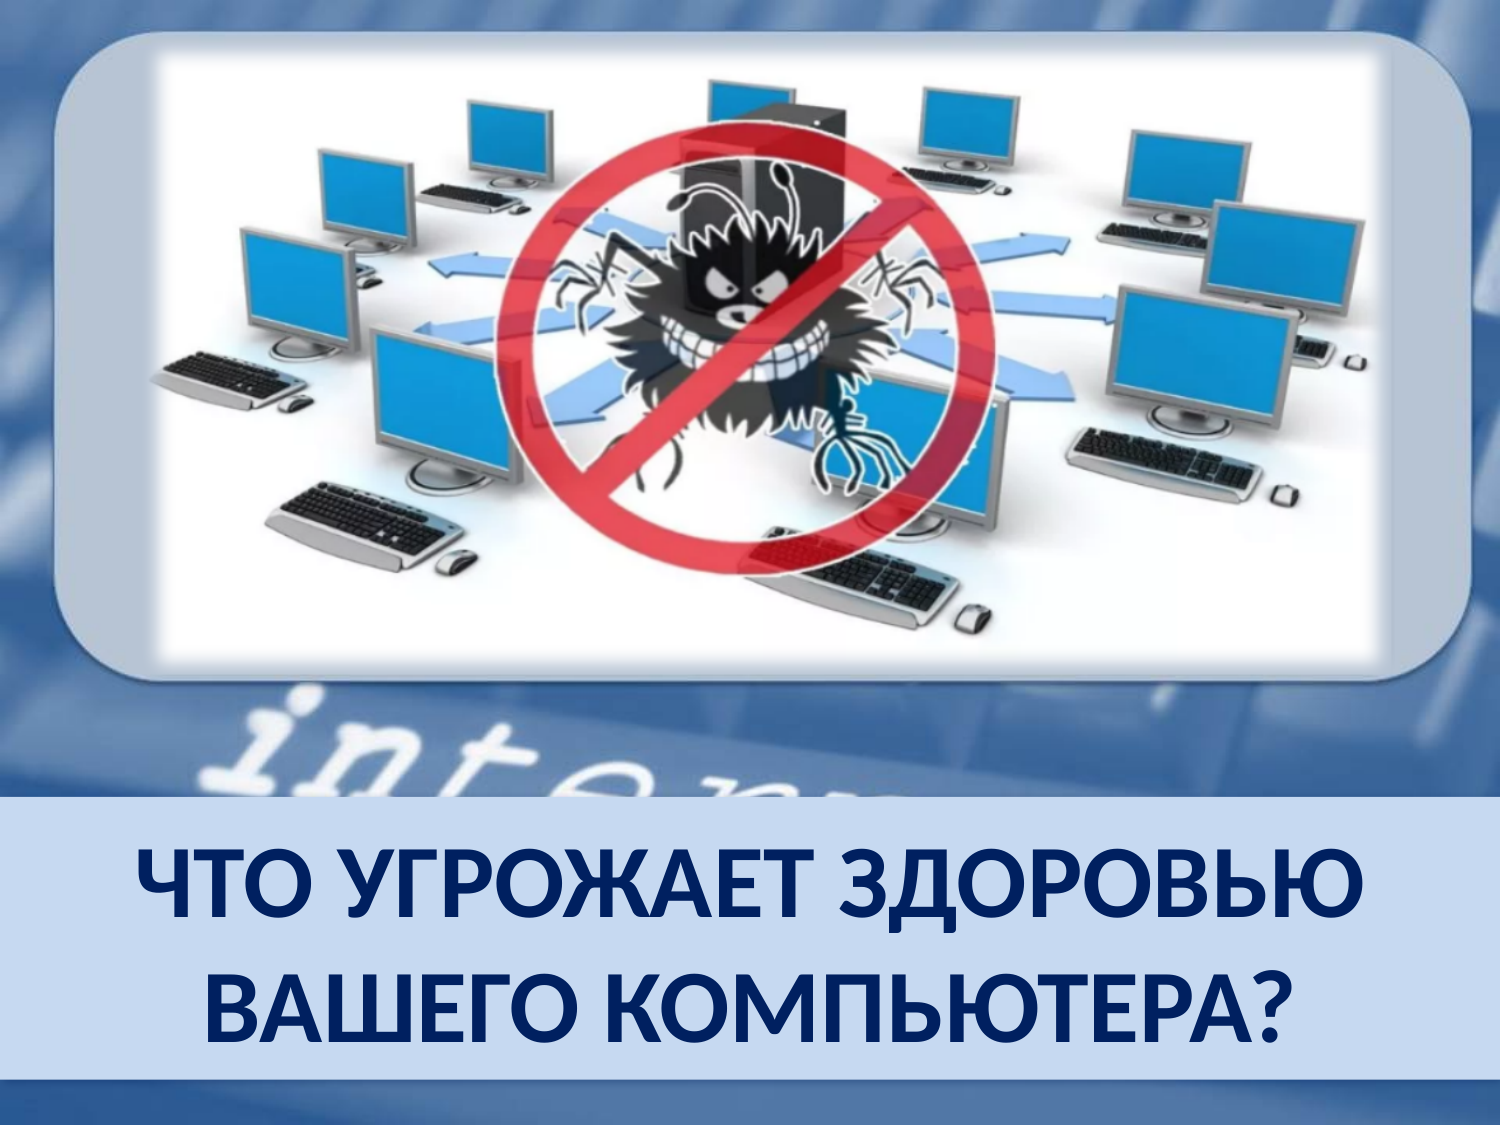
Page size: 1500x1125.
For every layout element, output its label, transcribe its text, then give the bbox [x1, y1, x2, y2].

picture [0, 1080, 1500, 1125]
title ЧТО УГРОЖАЕТ ЗДОРОВЬЮ ВАШЕГО КОМПЬЮТЕРА? [0, 796, 1500, 1080]
picture [0, 0, 1500, 796]
